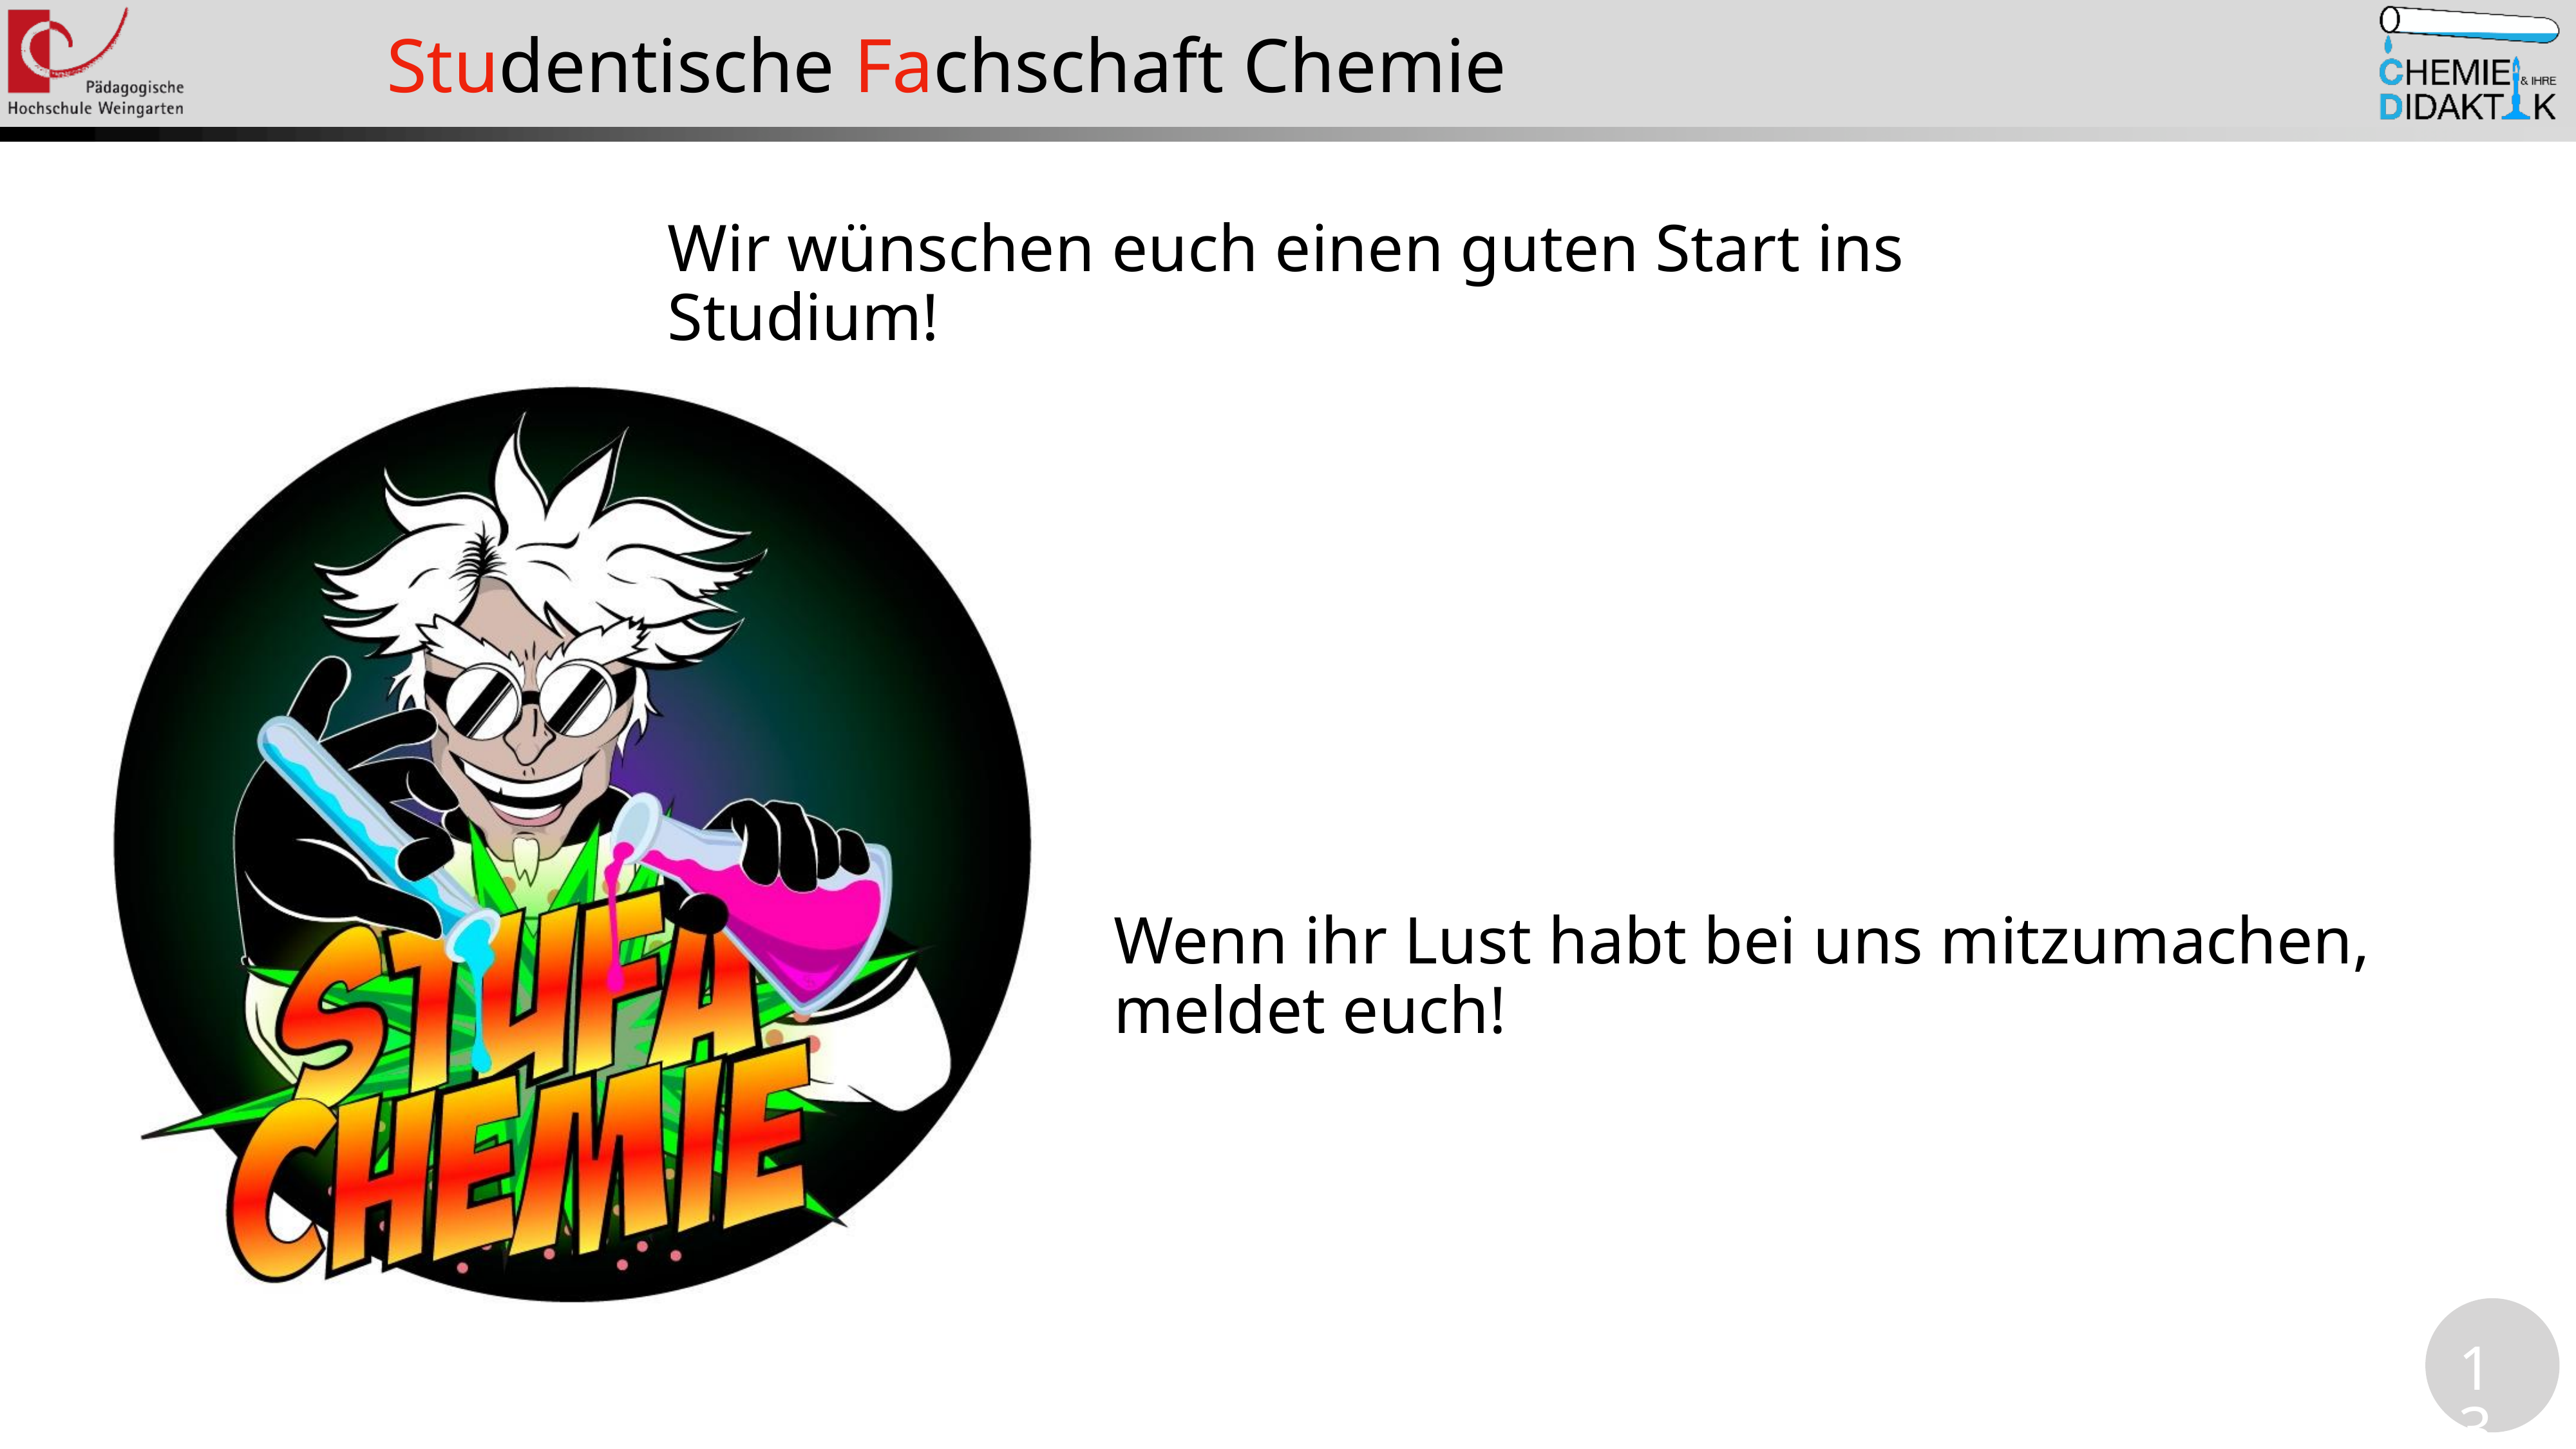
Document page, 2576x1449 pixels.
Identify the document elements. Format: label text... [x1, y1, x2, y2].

picture [101, 369, 1036, 1313]
picture [0, 0, 2576, 142]
text_box Wenn ihr Lust habt bei uns mitzumachen, meldet euch! [1108, 903, 2417, 1053]
text_box Wir wünschen euch einen guten Start ins Studium! [662, 210, 2134, 360]
slide_number 13 [2450, 1321, 2535, 1409]
list Studentische Fachschaft Chemie [378, 12, 2398, 114]
